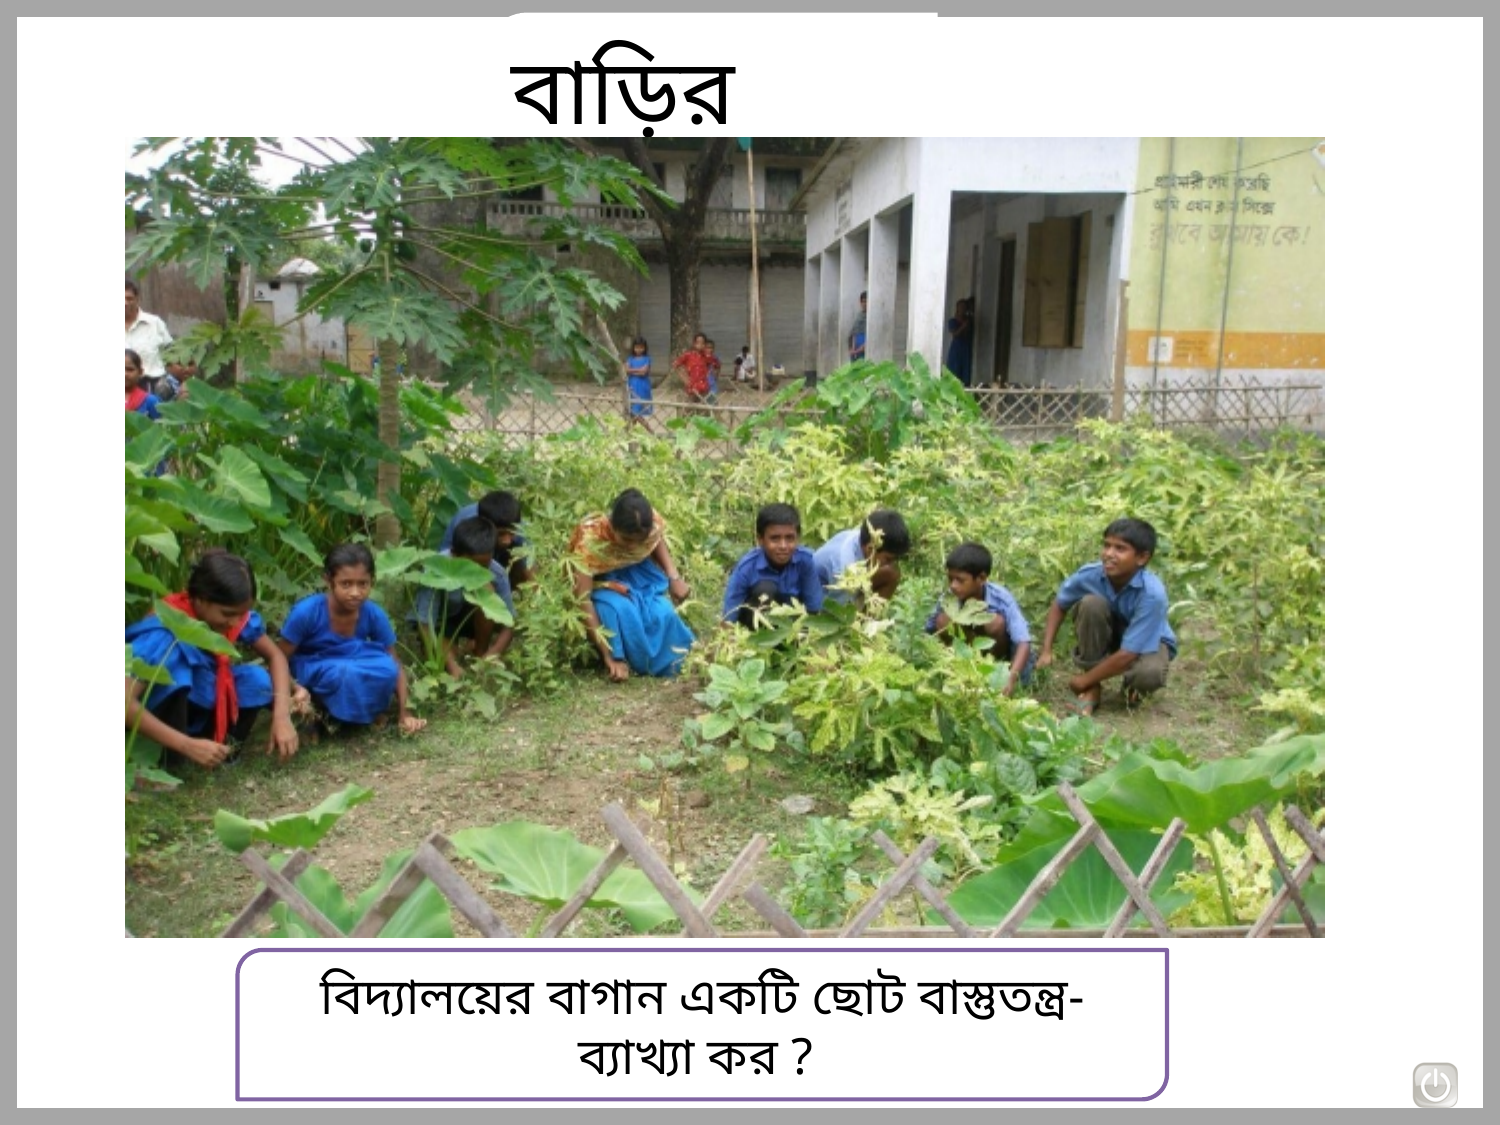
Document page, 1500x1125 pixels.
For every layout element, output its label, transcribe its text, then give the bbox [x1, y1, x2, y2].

text_box বিদ্যালয়ের বাগান একটি ছোট বাস্তুতন্ত্র- ব্যাখ্যা কর ? [235, 947, 1170, 1102]
text_box বাড়ির কাজ : [482, 10, 940, 135]
picture [124, 137, 1326, 938]
